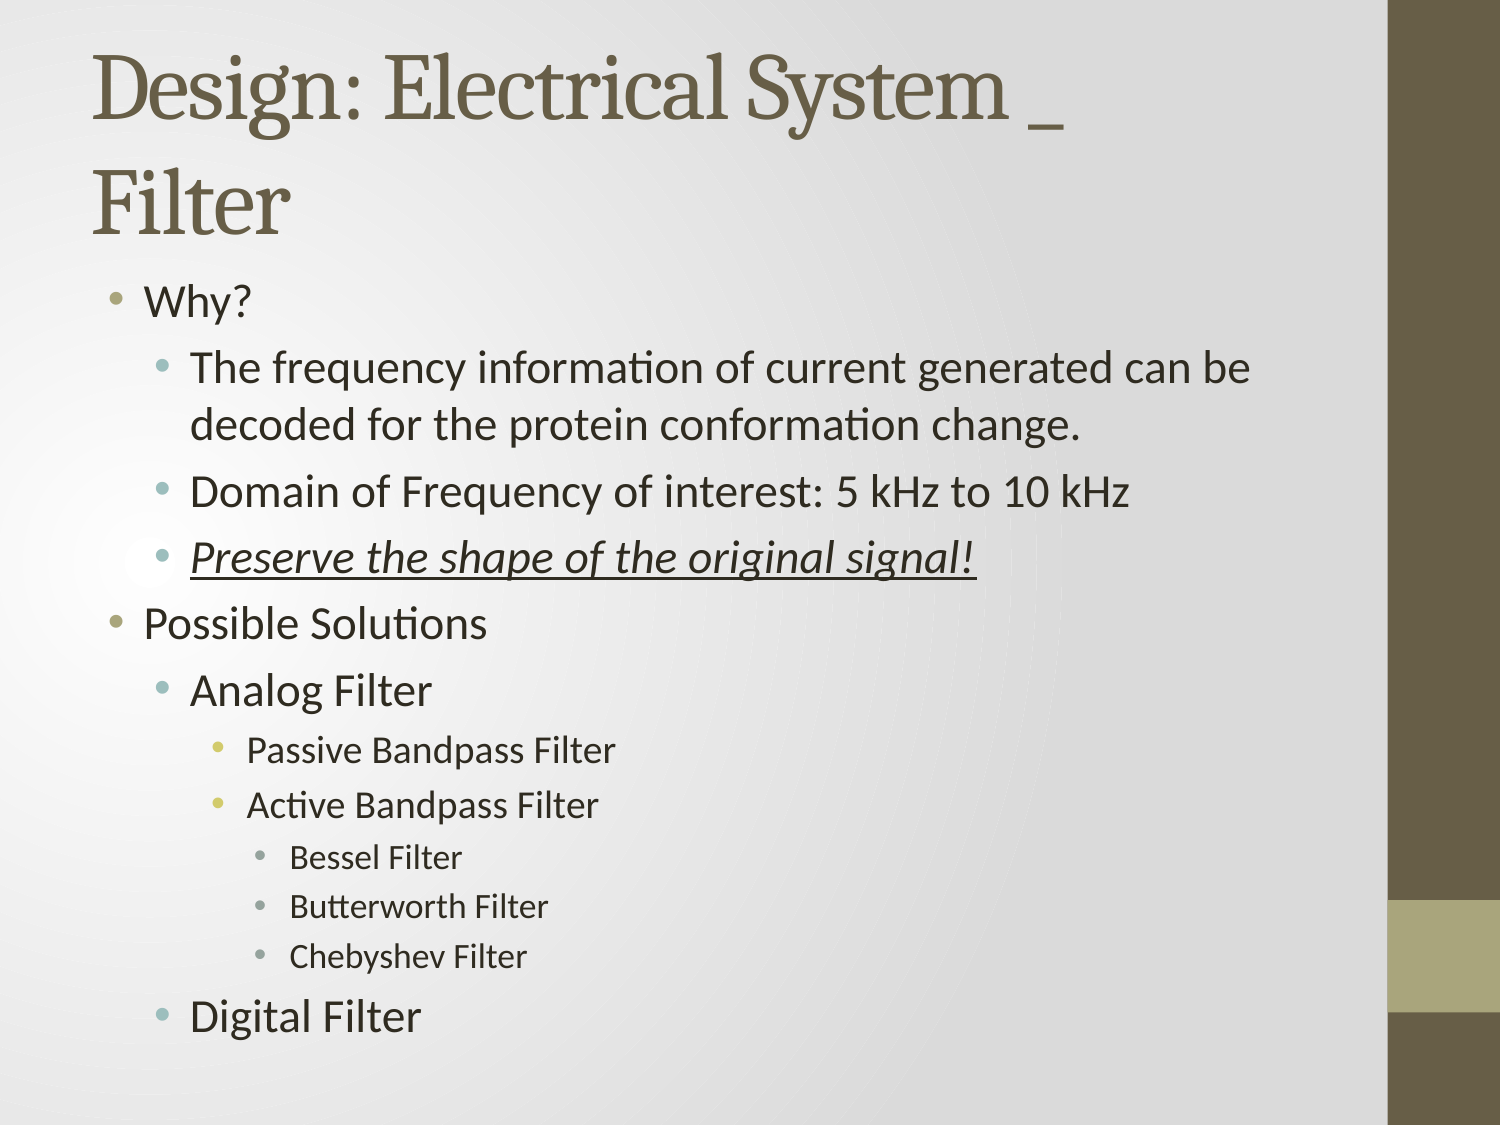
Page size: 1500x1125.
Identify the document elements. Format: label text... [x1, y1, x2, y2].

title Design: Electrical System _ Filter [75, 45, 1325, 233]
list Why? The frequency information of current generated can be decoded for the protein conformation change. Domain of Frequency of interest: 5 kHz to 10 kHz Preserve the shape of the original signal! Possible Solutions Analog Filter Passive Bandpass Filter Active Bandpass Filter Bessel Filter Butterworth Filter Chebyshev Filter Digital Filter [75, 262, 1325, 1050]
